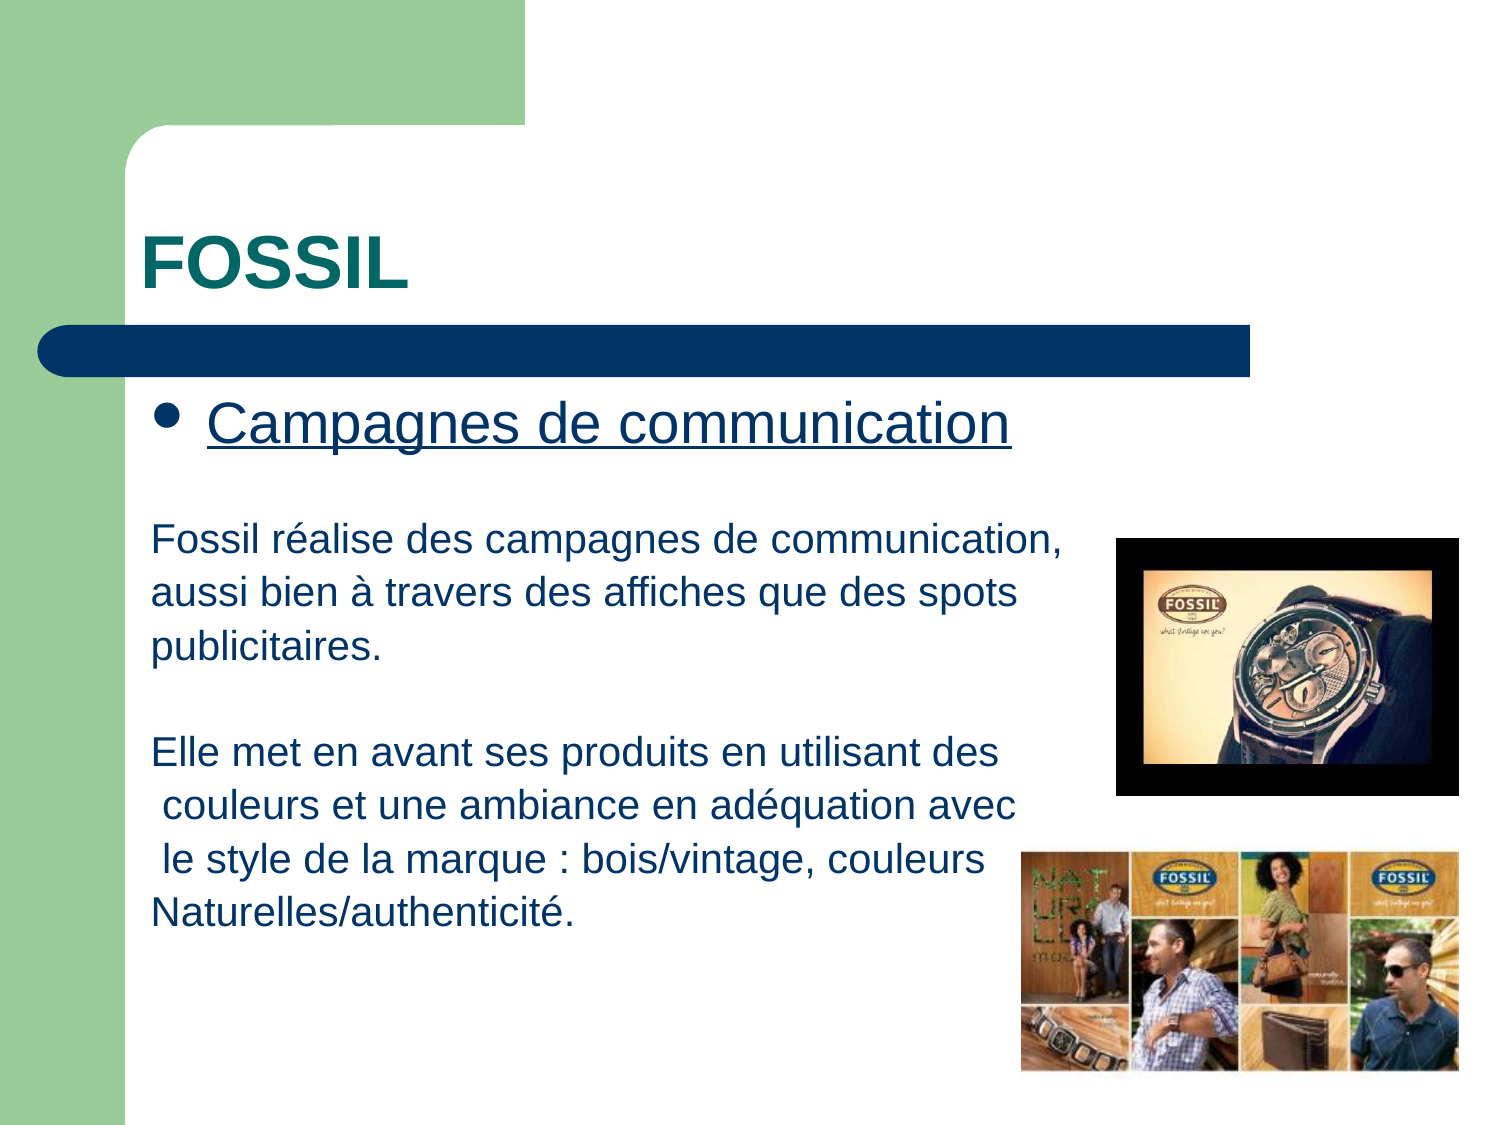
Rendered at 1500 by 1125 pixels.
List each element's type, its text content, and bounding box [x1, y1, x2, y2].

picture [1115, 538, 1460, 796]
title FOSSIL [124, 124, 1426, 313]
picture [1021, 798, 1459, 1125]
list Campagnes de communication Fossil réalise des campagnes de communication, aussi bien à travers des affiches que des spots publicitaires. Elle met en avant ses produits en utilisant des couleurs et une ambiance en adéquation avec le style de la marque : bois/vintage, couleurs Naturelles/authenticité. [135, 385, 1398, 997]
